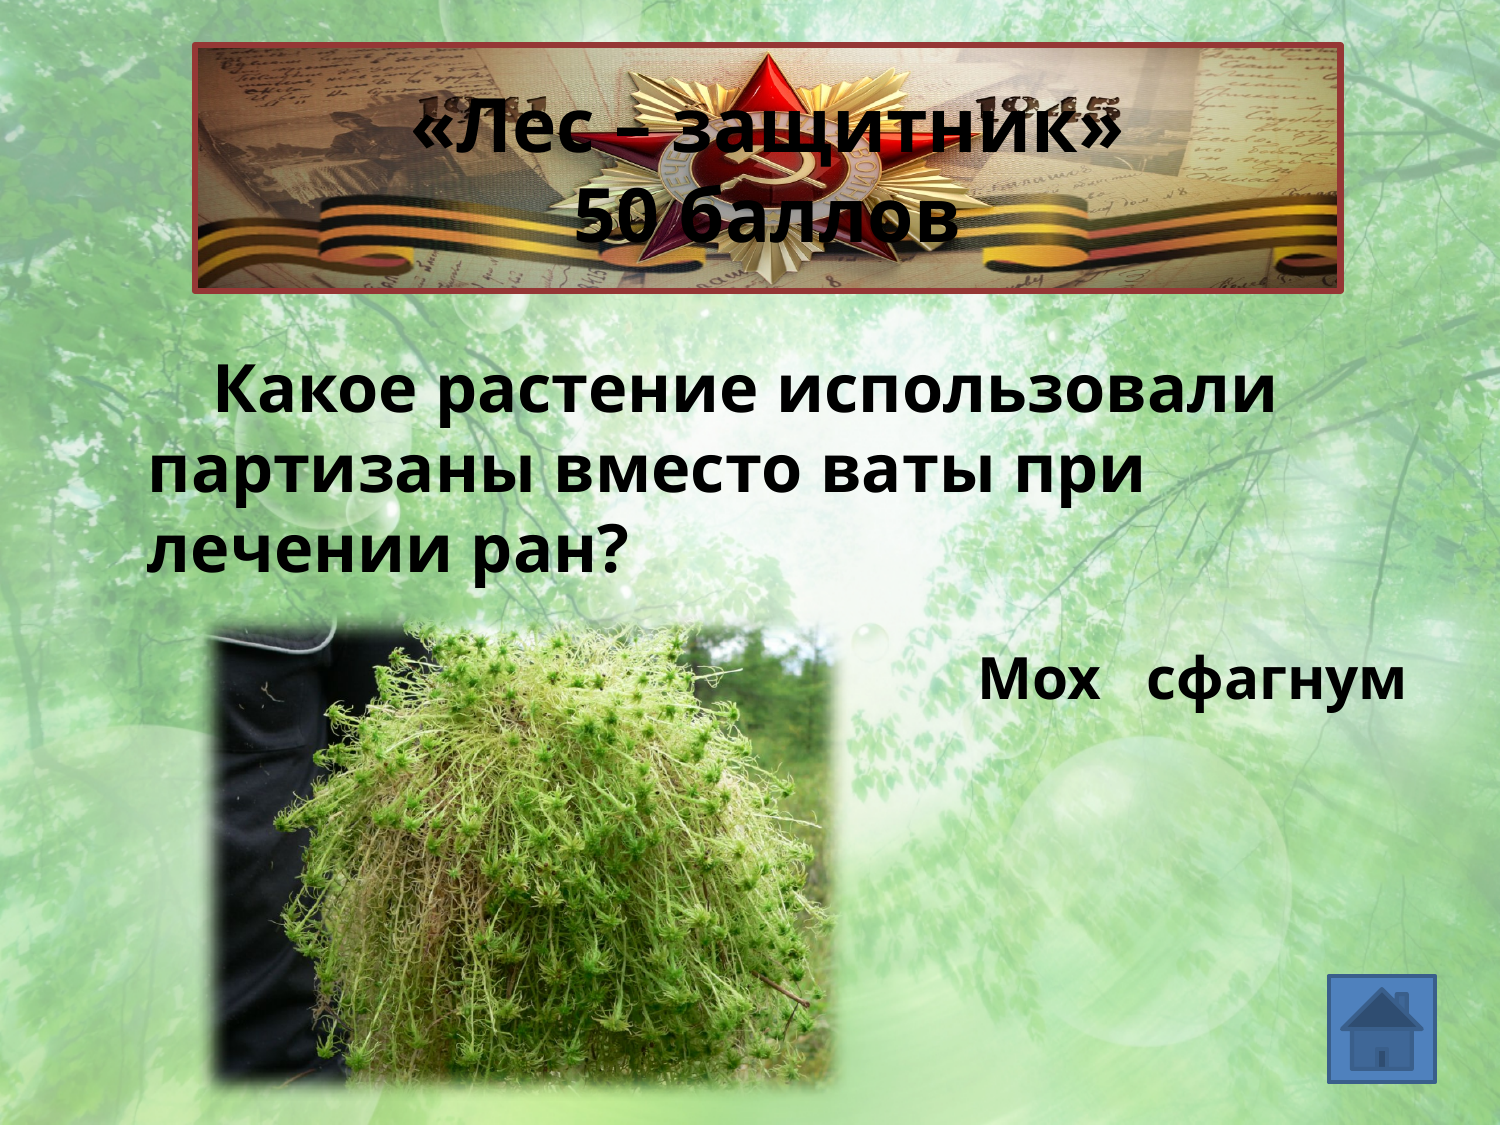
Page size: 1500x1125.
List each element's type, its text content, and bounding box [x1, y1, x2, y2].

text_box Мох сфагнум [962, 633, 1447, 719]
list Какое растение использовали партизаны вместо ваты при лечении ран? [76, 338, 1427, 603]
table_cell [0, 0, 1500, 1125]
picture [194, 609, 851, 1102]
text_box [1327, 974, 1437, 1084]
title «Лес – защитник» 50 баллов [194, 45, 1341, 291]
